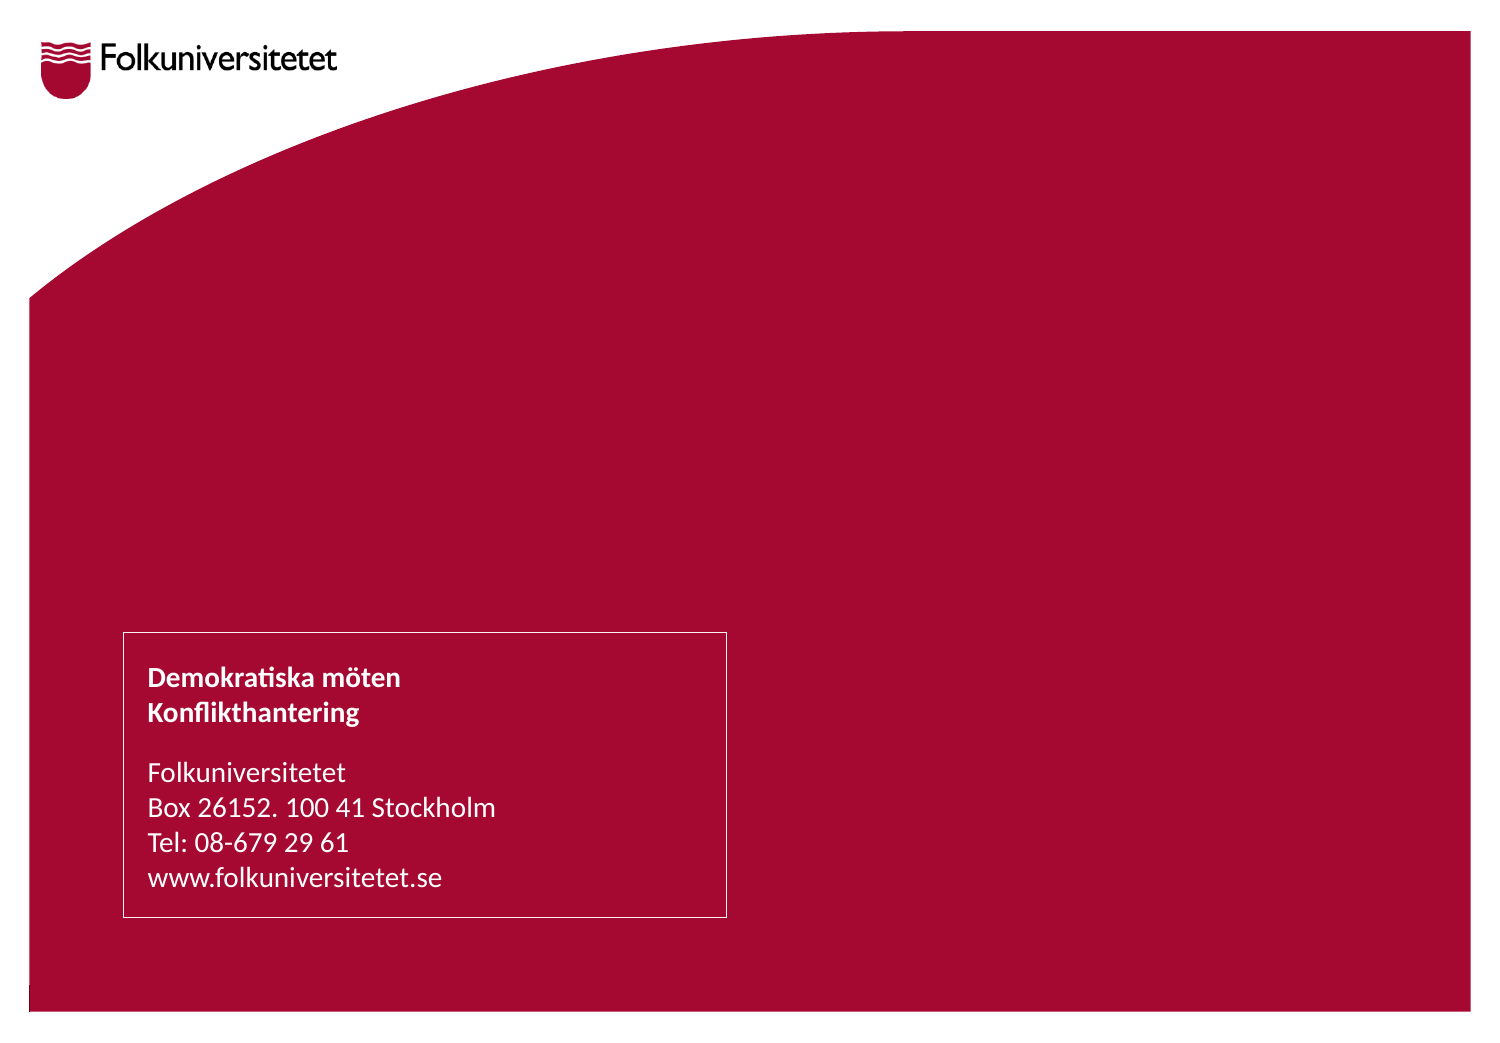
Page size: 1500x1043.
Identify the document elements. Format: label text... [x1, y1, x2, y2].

picture [41, 42, 337, 99]
list Demokratiska möten Konflikthantering Folkuniversitetet Box 26152. 100 41 Stockholm Tel: 08-679 29 61 www.folkuniversitetet.se [123, 632, 727, 918]
